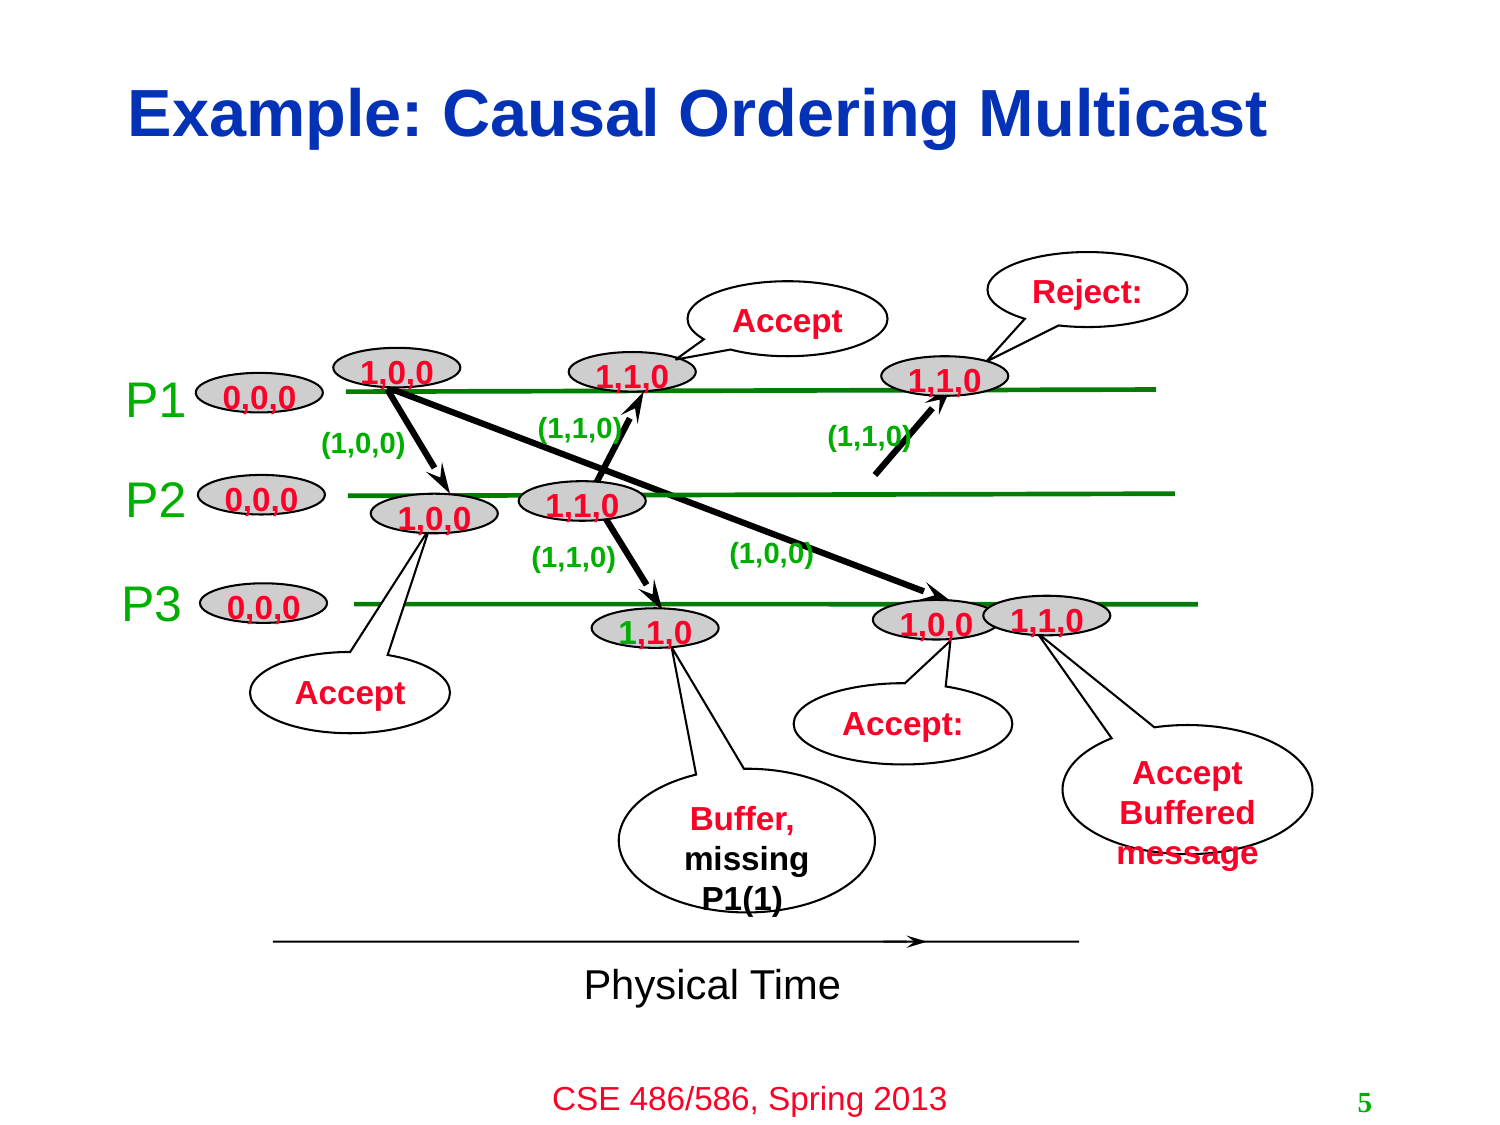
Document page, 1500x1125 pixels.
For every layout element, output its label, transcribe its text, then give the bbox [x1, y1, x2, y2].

text_box 1,1,0 [580, 347, 724, 403]
text_box [906, 935, 925, 941]
text_box (1,1,0) [516, 531, 636, 581]
text_box 1,1,0 [893, 352, 1036, 407]
title Example: Causal Ordering Multicast [112, 53, 1310, 176]
text_box 1,1,0 [530, 477, 674, 532]
text_box (1,0,0) [306, 416, 425, 467]
text_box [881, 364, 893, 388]
text_box [199, 591, 212, 615]
text_box P1 [110, 360, 300, 436]
text_box (1,1,0) [522, 402, 642, 452]
text_box (1,0,0) [714, 527, 834, 577]
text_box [195, 368, 351, 421]
text_box [197, 483, 209, 506]
text_box [591, 616, 603, 640]
text_box [646, 589, 661, 604]
text_box [370, 502, 382, 525]
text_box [793, 595, 978, 765]
text_box [518, 489, 530, 513]
text_box 0,0,0 [212, 579, 355, 634]
text_box 0,0,0 [209, 470, 353, 526]
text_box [983, 591, 1313, 855]
text_box Accept [249, 545, 451, 734]
text_box (1,1,0) [812, 410, 932, 461]
text_box [906, 942, 927, 948]
text_box P3 [106, 564, 296, 640]
text_box 1,0,0 [345, 343, 488, 399]
text_box Physical Time [568, 950, 946, 1015]
text_box Accept [675, 281, 888, 360]
text_box [434, 472, 449, 489]
text_box P2 [110, 460, 300, 536]
slide_number 5 [1074, 1076, 1388, 1125]
text_box Buffer, missing P1(1) [618, 659, 875, 913]
text_box 1,0,0 [382, 489, 526, 545]
text_box [568, 360, 580, 384]
text_box 1,1,0 [603, 604, 747, 659]
text_box Reject: [987, 252, 1188, 352]
text_box [333, 356, 345, 367]
